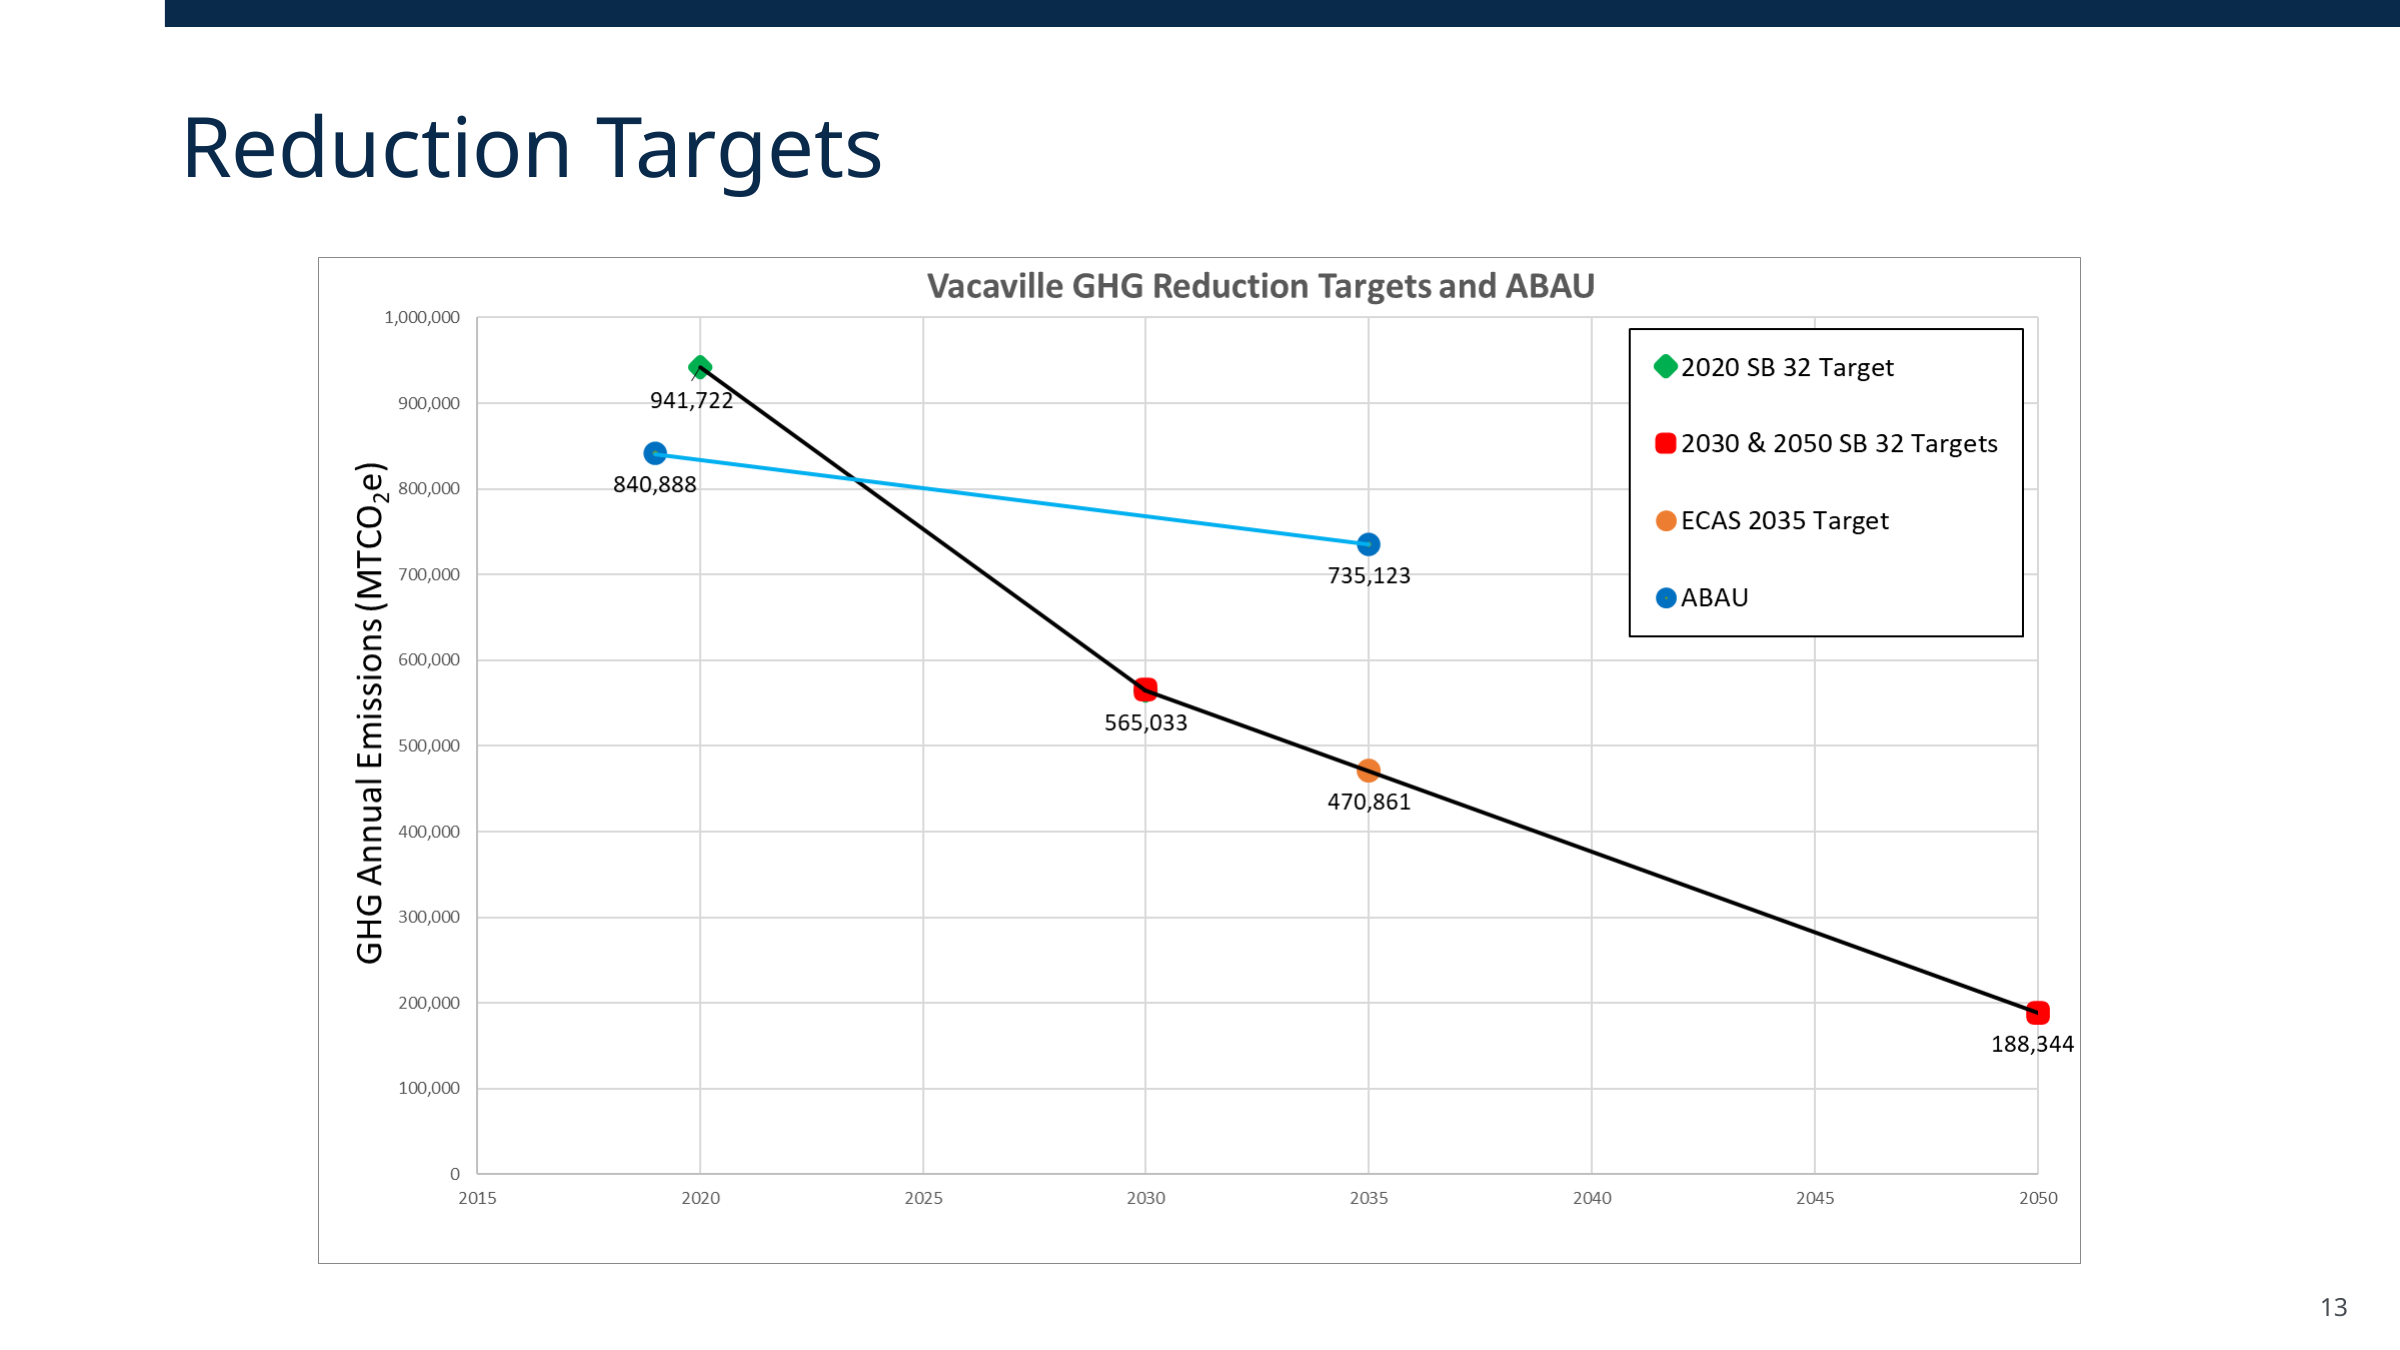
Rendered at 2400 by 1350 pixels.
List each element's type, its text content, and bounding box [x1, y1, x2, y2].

title Reduction Targets [165, 92, 2235, 209]
picture [318, 257, 2082, 1264]
